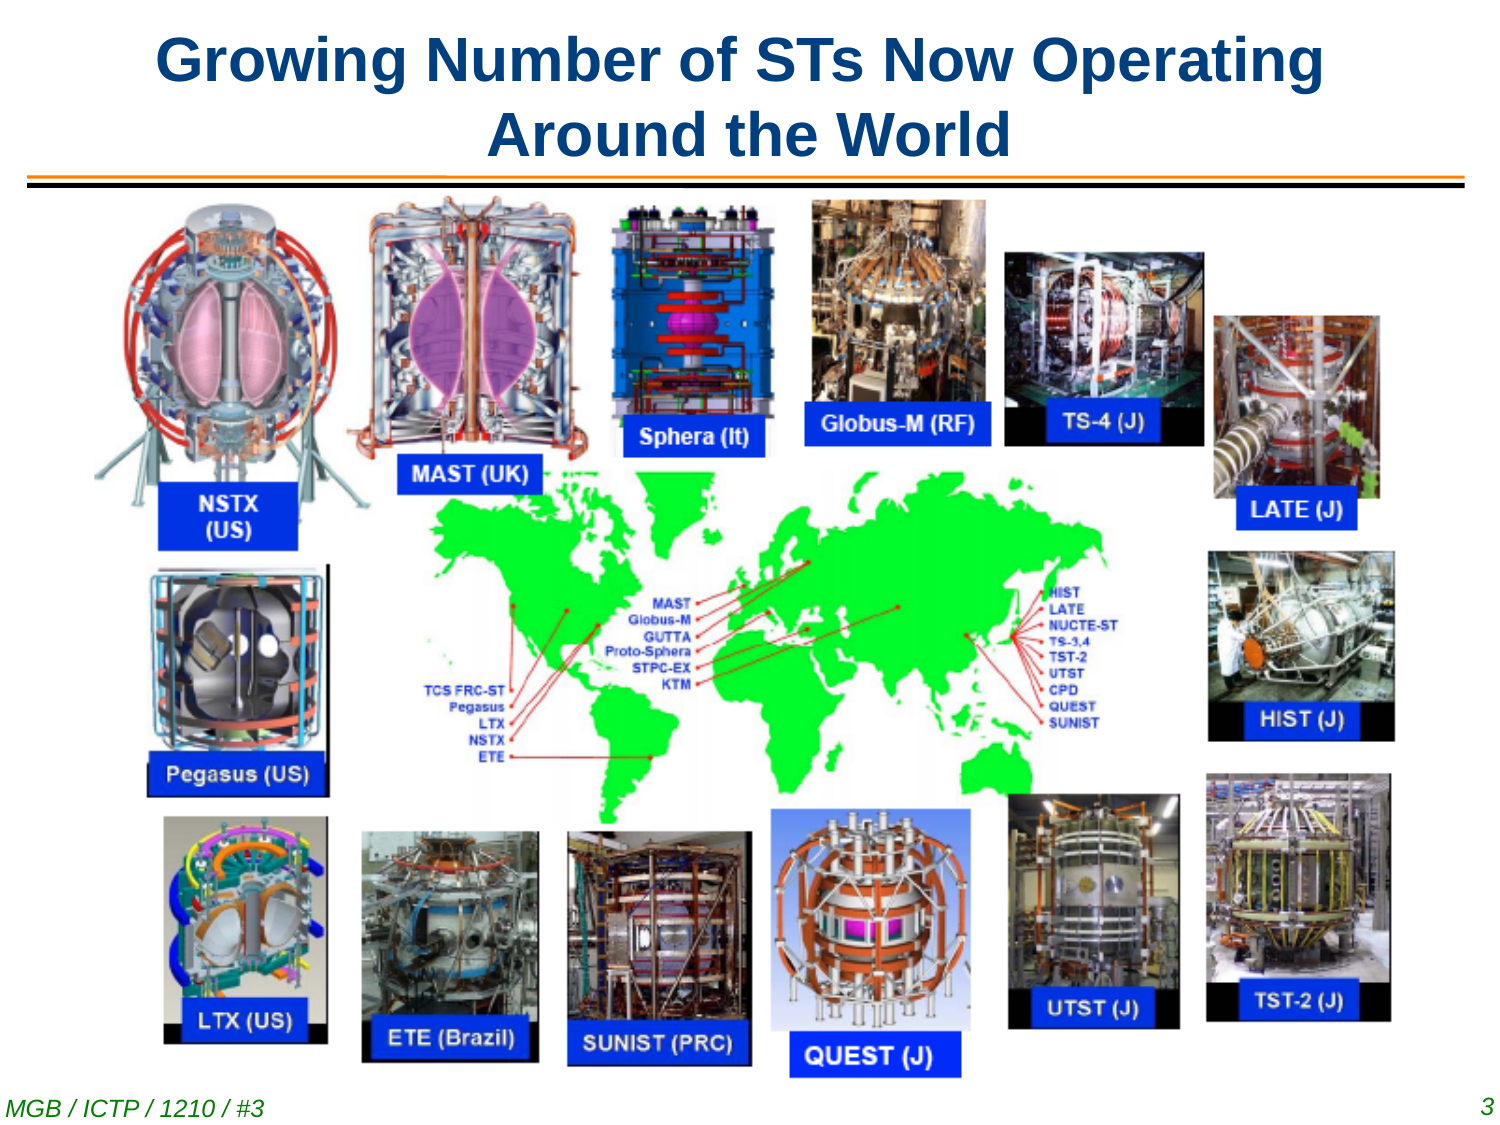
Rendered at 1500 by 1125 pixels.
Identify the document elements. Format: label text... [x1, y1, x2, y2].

picture [93, 189, 1402, 1099]
title Growing Number of STs Now Operating Around the World [0, 10, 1500, 177]
slide_number 3 [1463, 1090, 1500, 1122]
slide_number MGB / ICTP / 1210 / #3 [1, 1092, 269, 1124]
